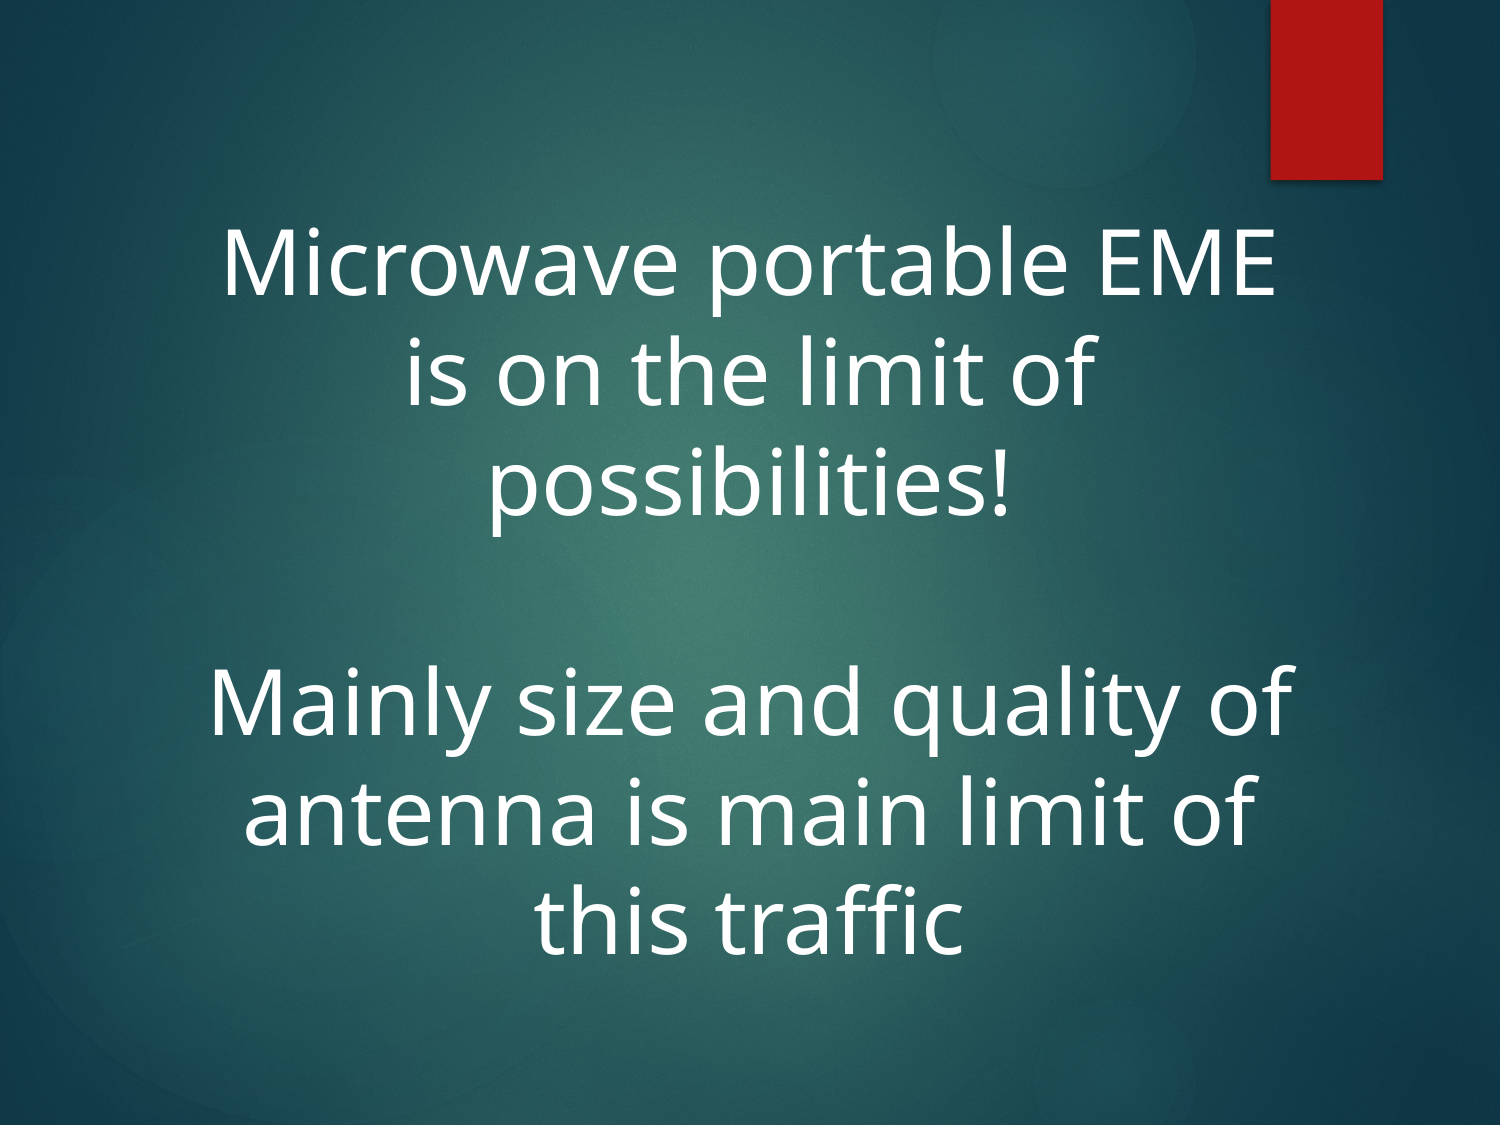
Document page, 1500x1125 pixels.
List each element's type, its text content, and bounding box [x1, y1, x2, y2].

text_box Microwave portable EME is on the limit of possibilities! Mainly size and quality of antenna is main limit of this traffic [159, 196, 1341, 981]
